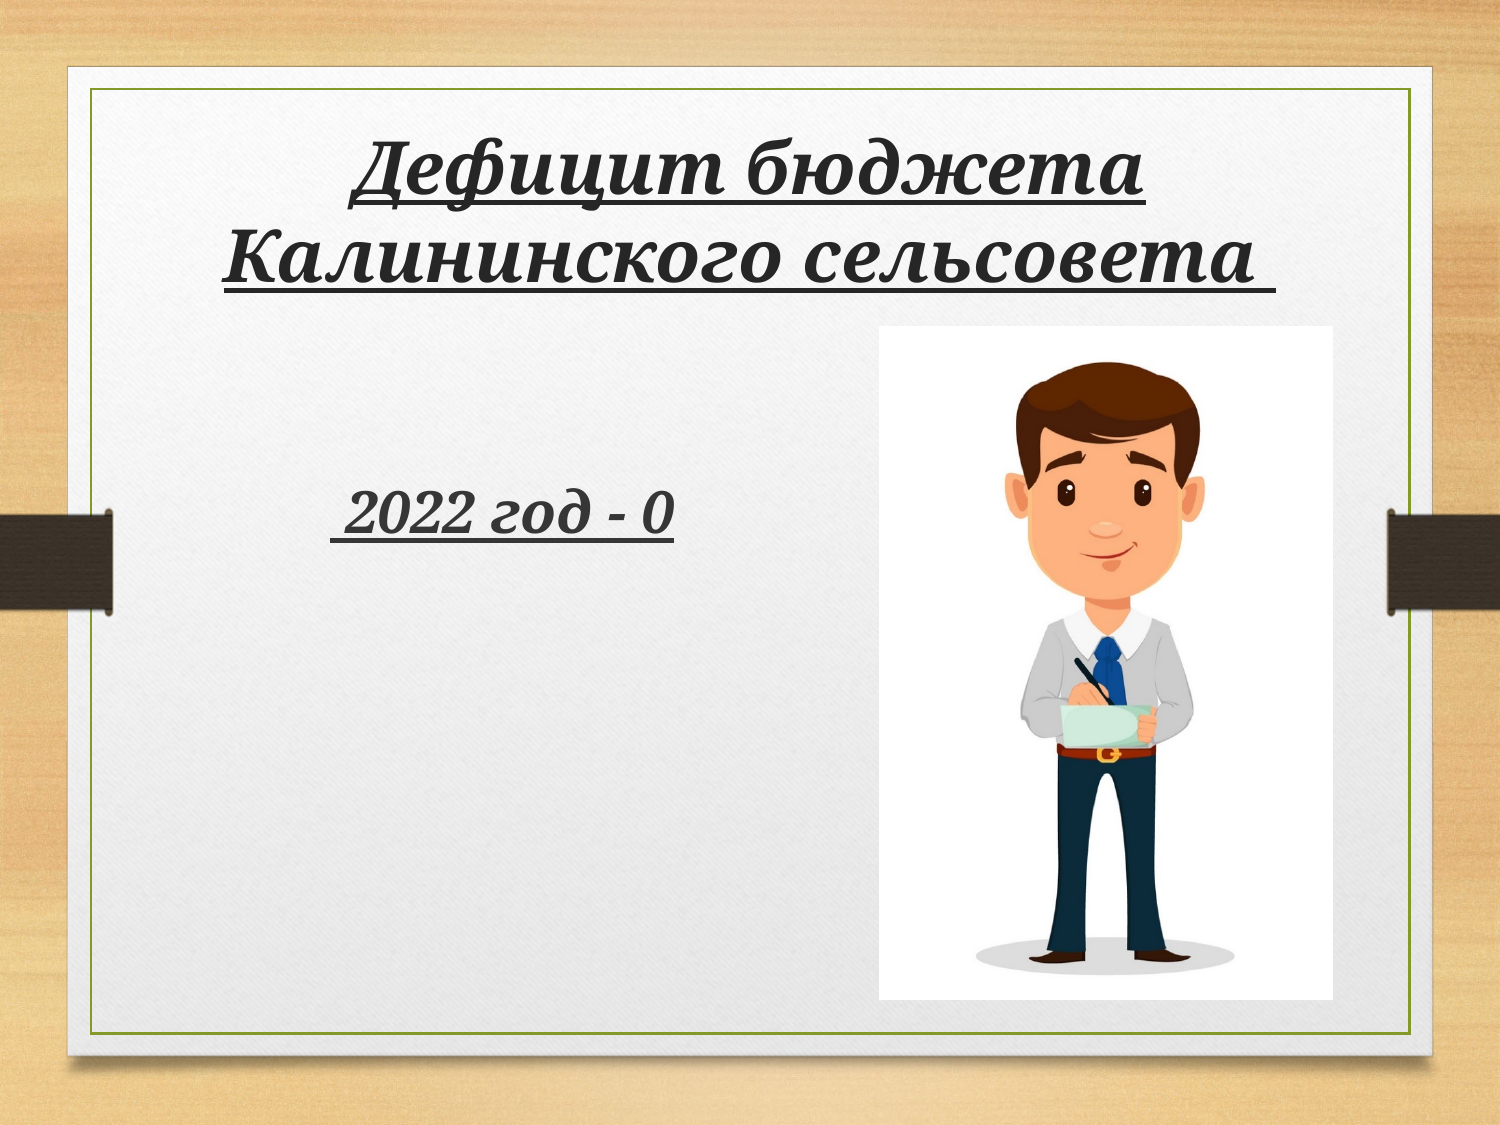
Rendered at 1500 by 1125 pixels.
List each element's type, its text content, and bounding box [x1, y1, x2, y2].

picture [0, 0, 1500, 1125]
text_box Дефицит бюджета Калининского сельсовета [159, 113, 1341, 362]
text_box 2022 год - 0 [159, 468, 845, 553]
